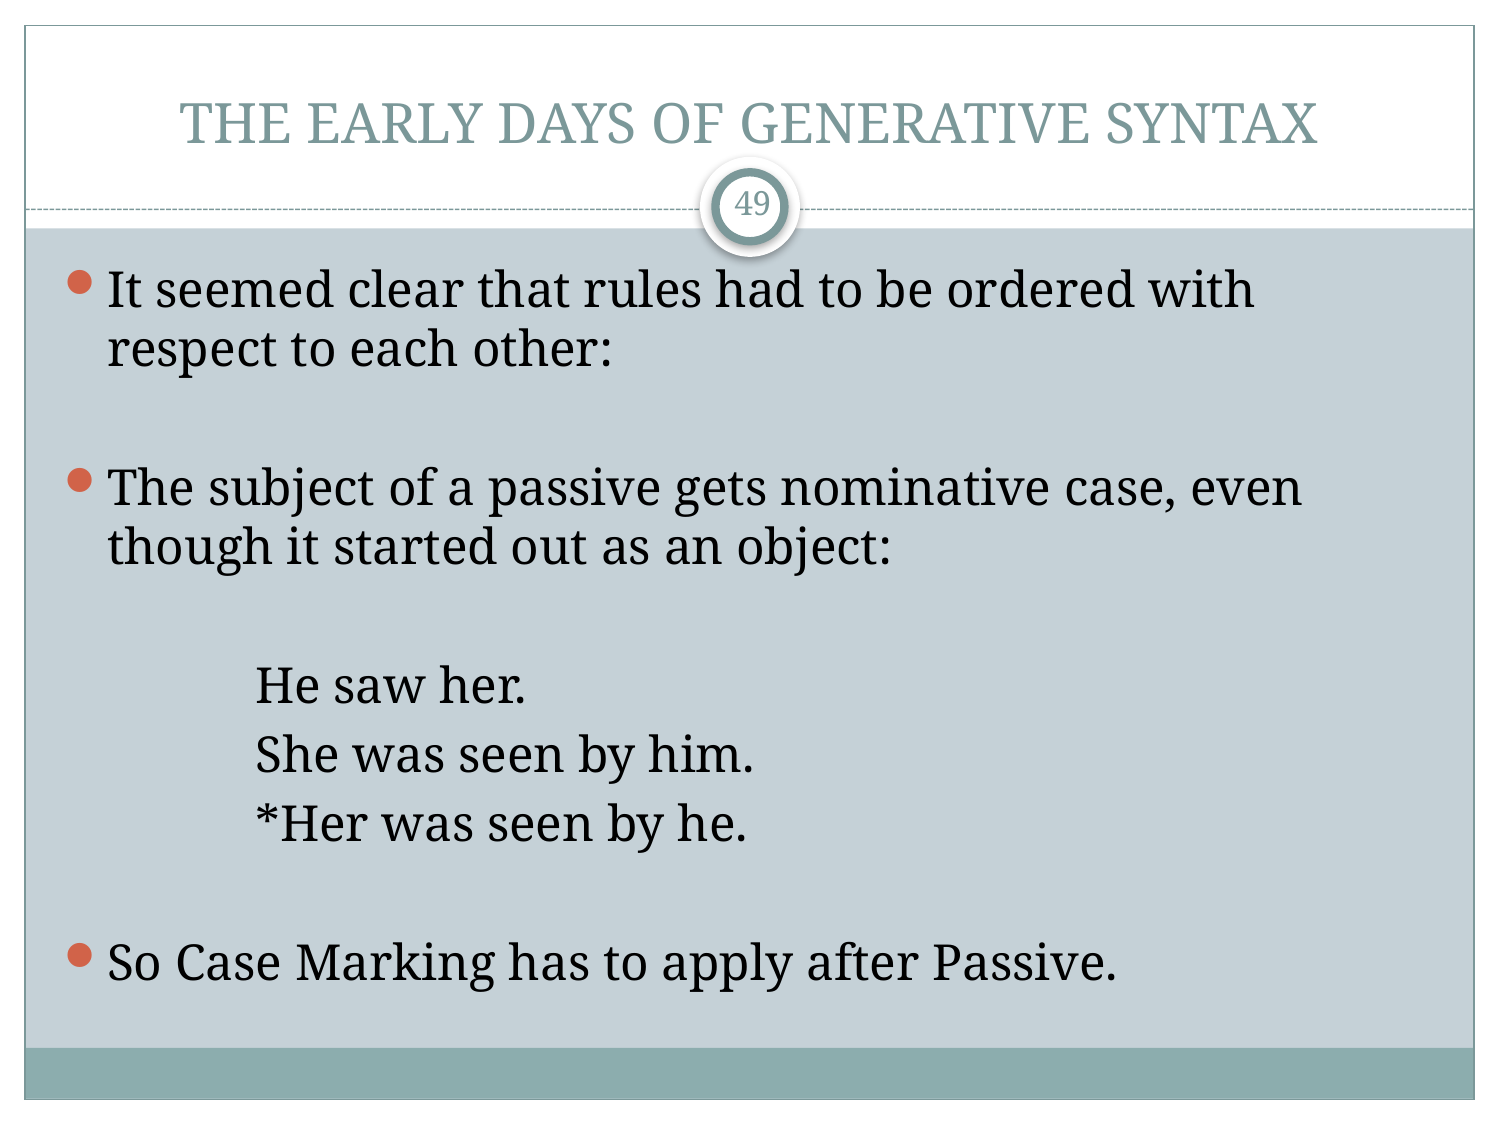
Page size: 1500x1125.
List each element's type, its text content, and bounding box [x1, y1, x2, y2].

title THE EARLY DAYS OF GENERATIVE SYNTAX [49, 37, 1450, 162]
list It seemed clear that rules had to be ordered with respect to each other: The subject of a passive gets nominative case, even though it started out as an object: He saw her. She was seen by him. *Her was seen by he. So Case Marking has to apply after Passive. [49, 250, 1445, 1001]
slide_number 49 [715, 168, 791, 241]
